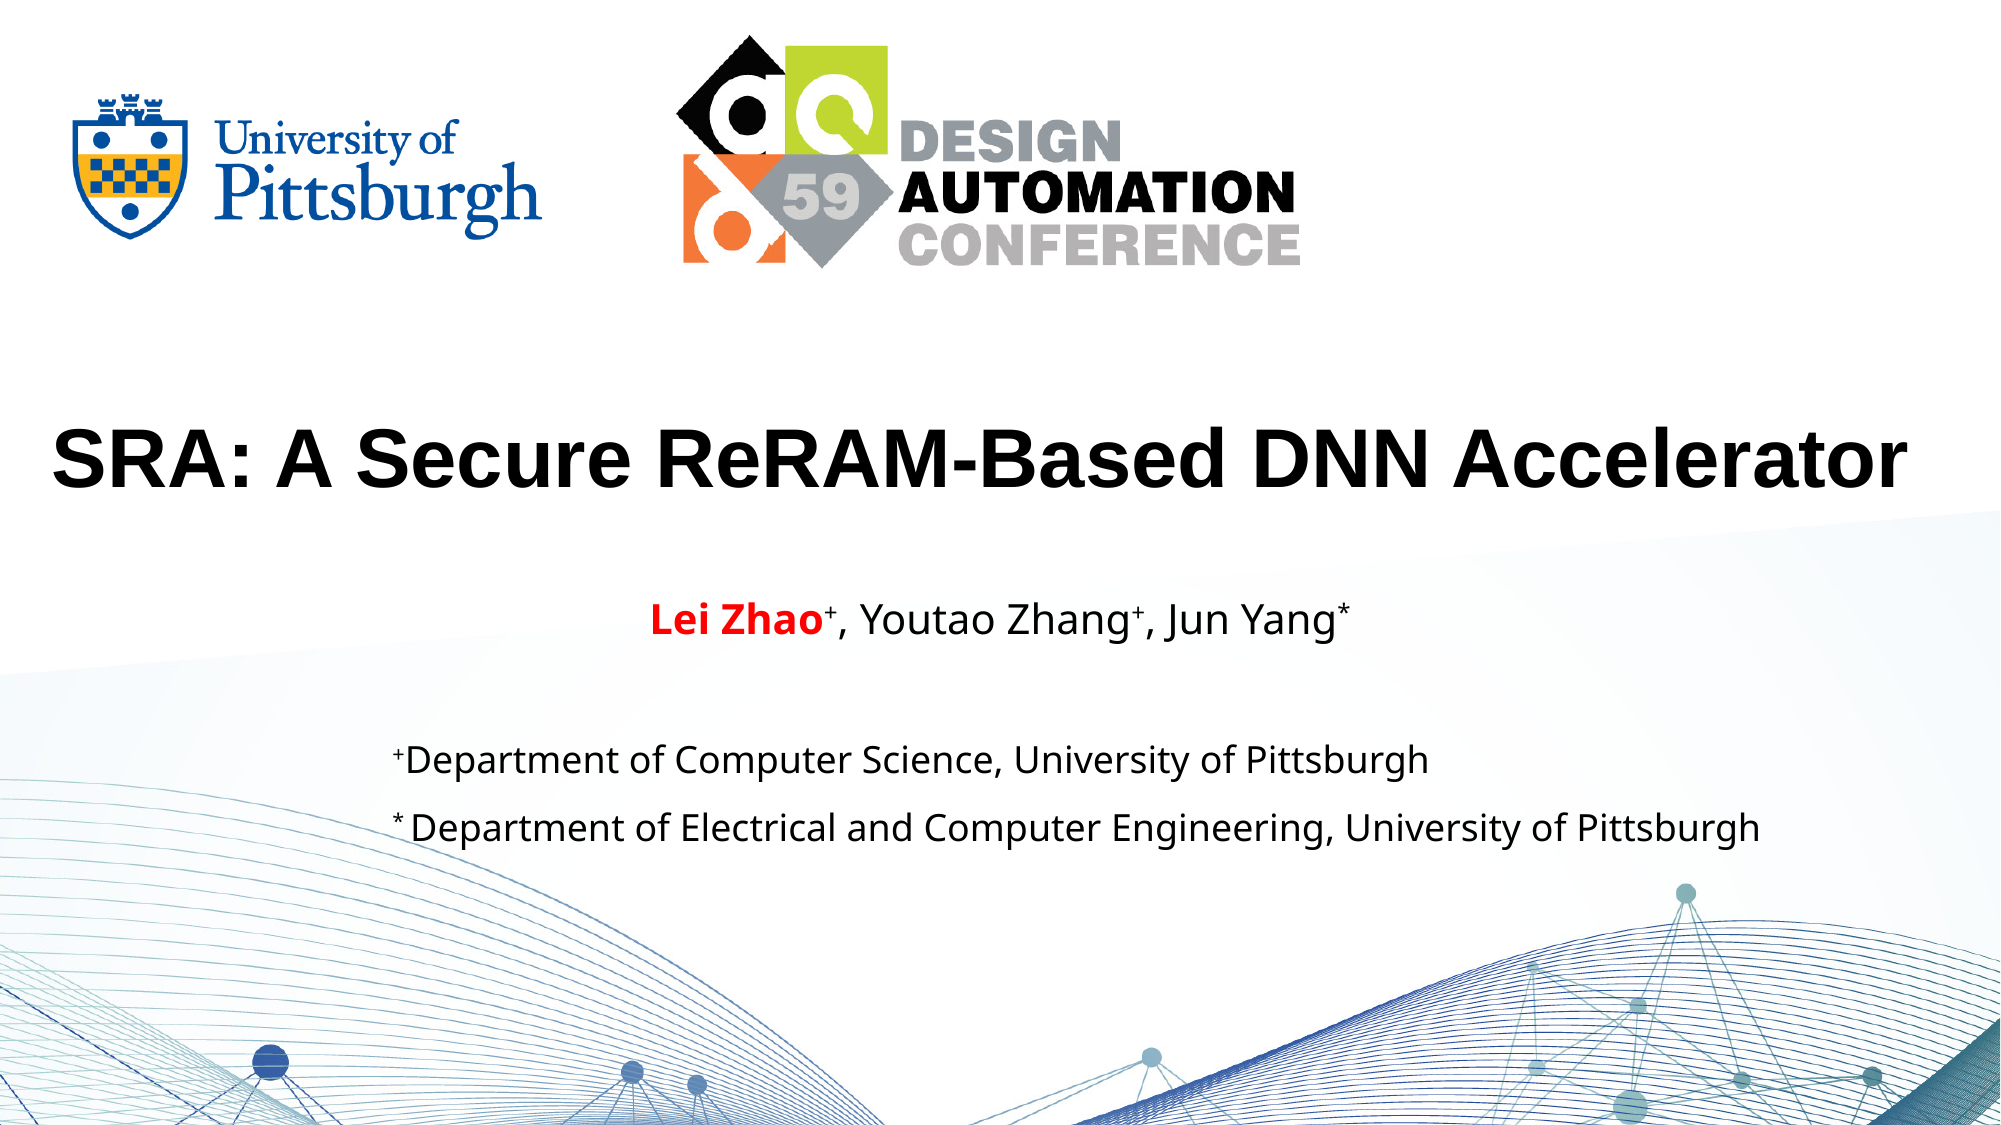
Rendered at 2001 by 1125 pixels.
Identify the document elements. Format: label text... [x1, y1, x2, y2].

picture [0, 0, 2001, 1125]
text_box +Department of Computer Science, University of Pittsburgh * Department of Electrical and Computer Engineering, University of Pittsburgh [377, 706, 1855, 856]
title SRA: A Secure ReRAM-Based DNN Accelerator [0, 373, 1962, 513]
subtitle Lei Zhao+, Youtao Zhang+, Jun Yang* [249, 590, 1750, 671]
